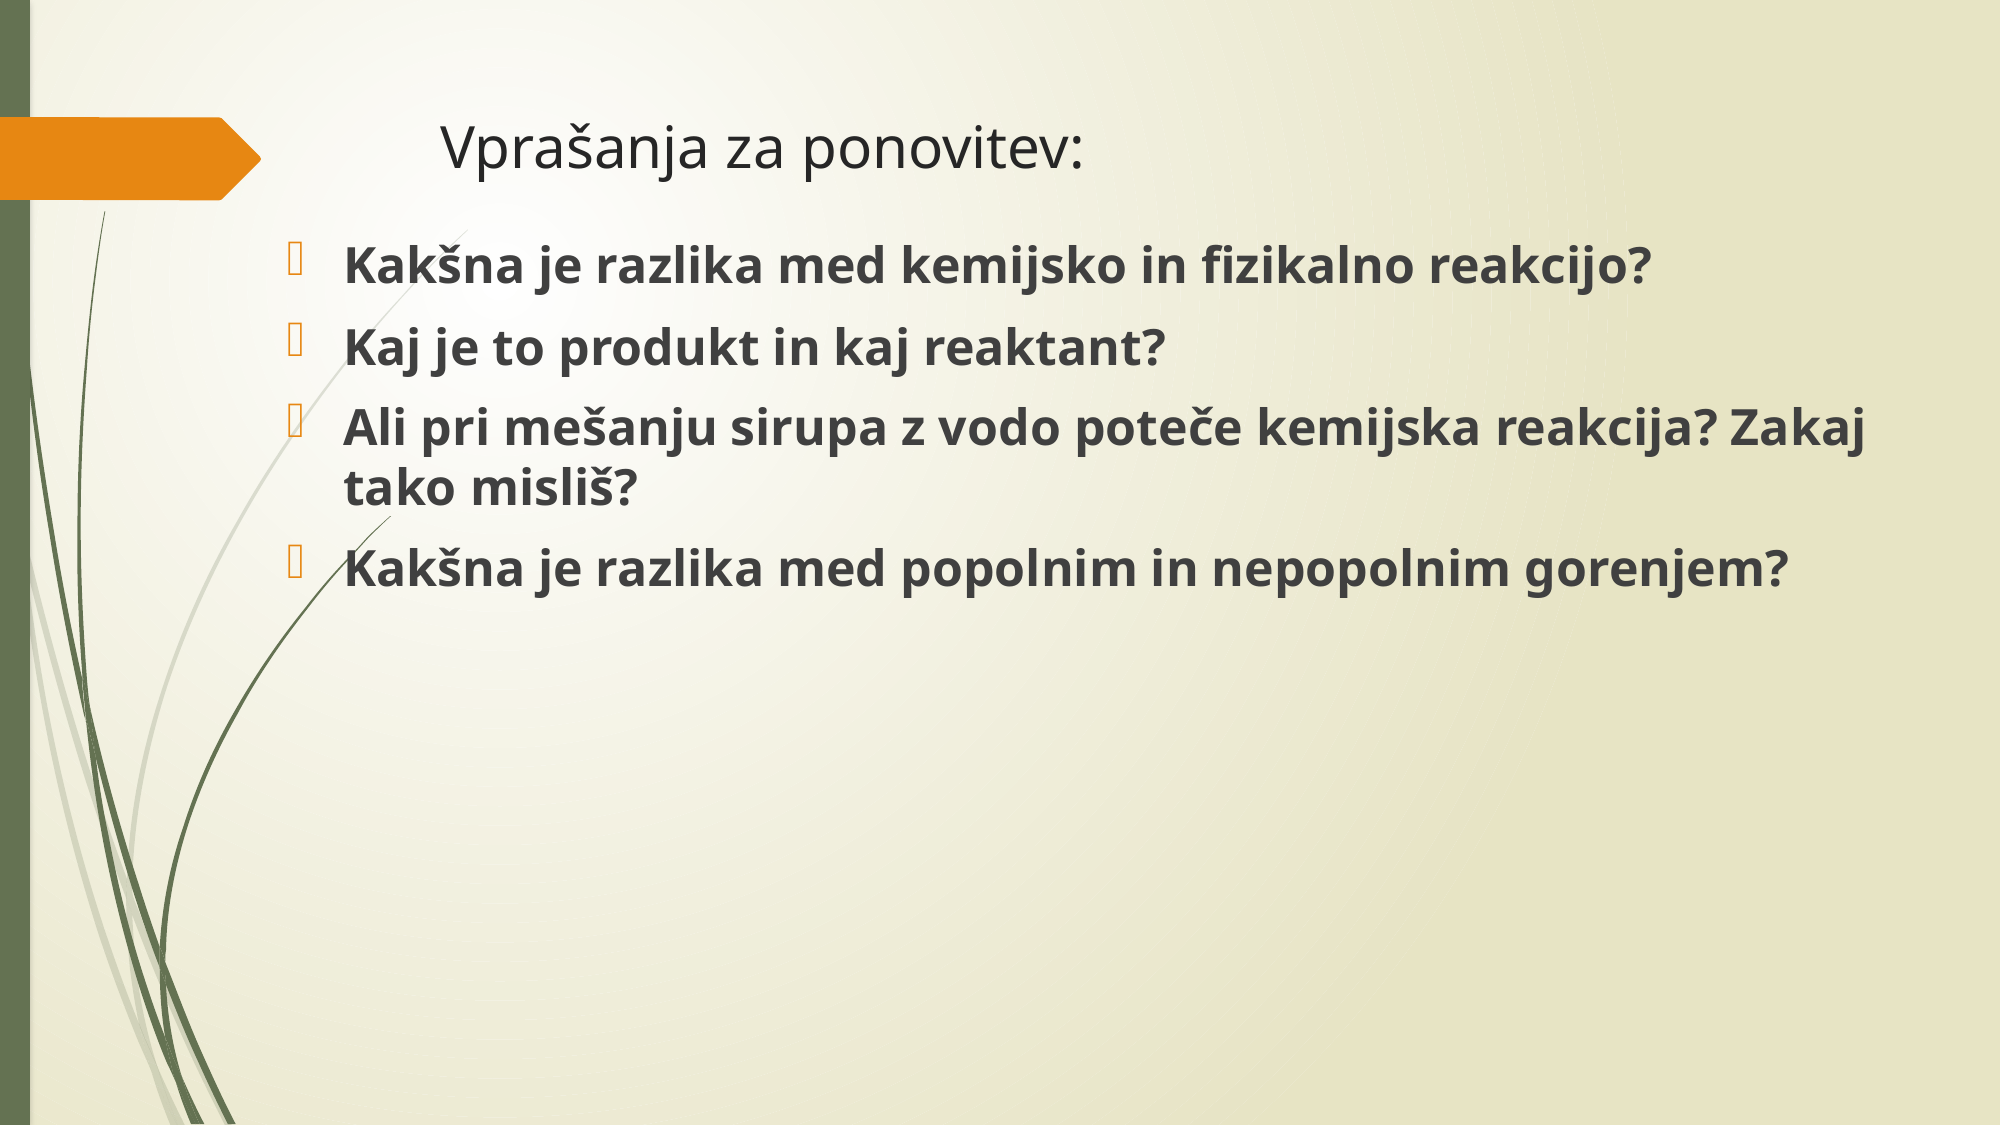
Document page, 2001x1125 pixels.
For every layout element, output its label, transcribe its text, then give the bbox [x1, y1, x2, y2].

title Vprašanja za ponovitev: [425, 102, 1888, 226]
list Kakšna je razlika med kemijsko in fizikalno reakcijo? Kaj je to produkt in kaj reaktant? Ali pri mešanju sirupa z vodo poteče kemijska reakcija? Zakaj tako misliš? Kakšna je razlika med popolnim in nepopolnim gorenjem? [271, 226, 1888, 970]
